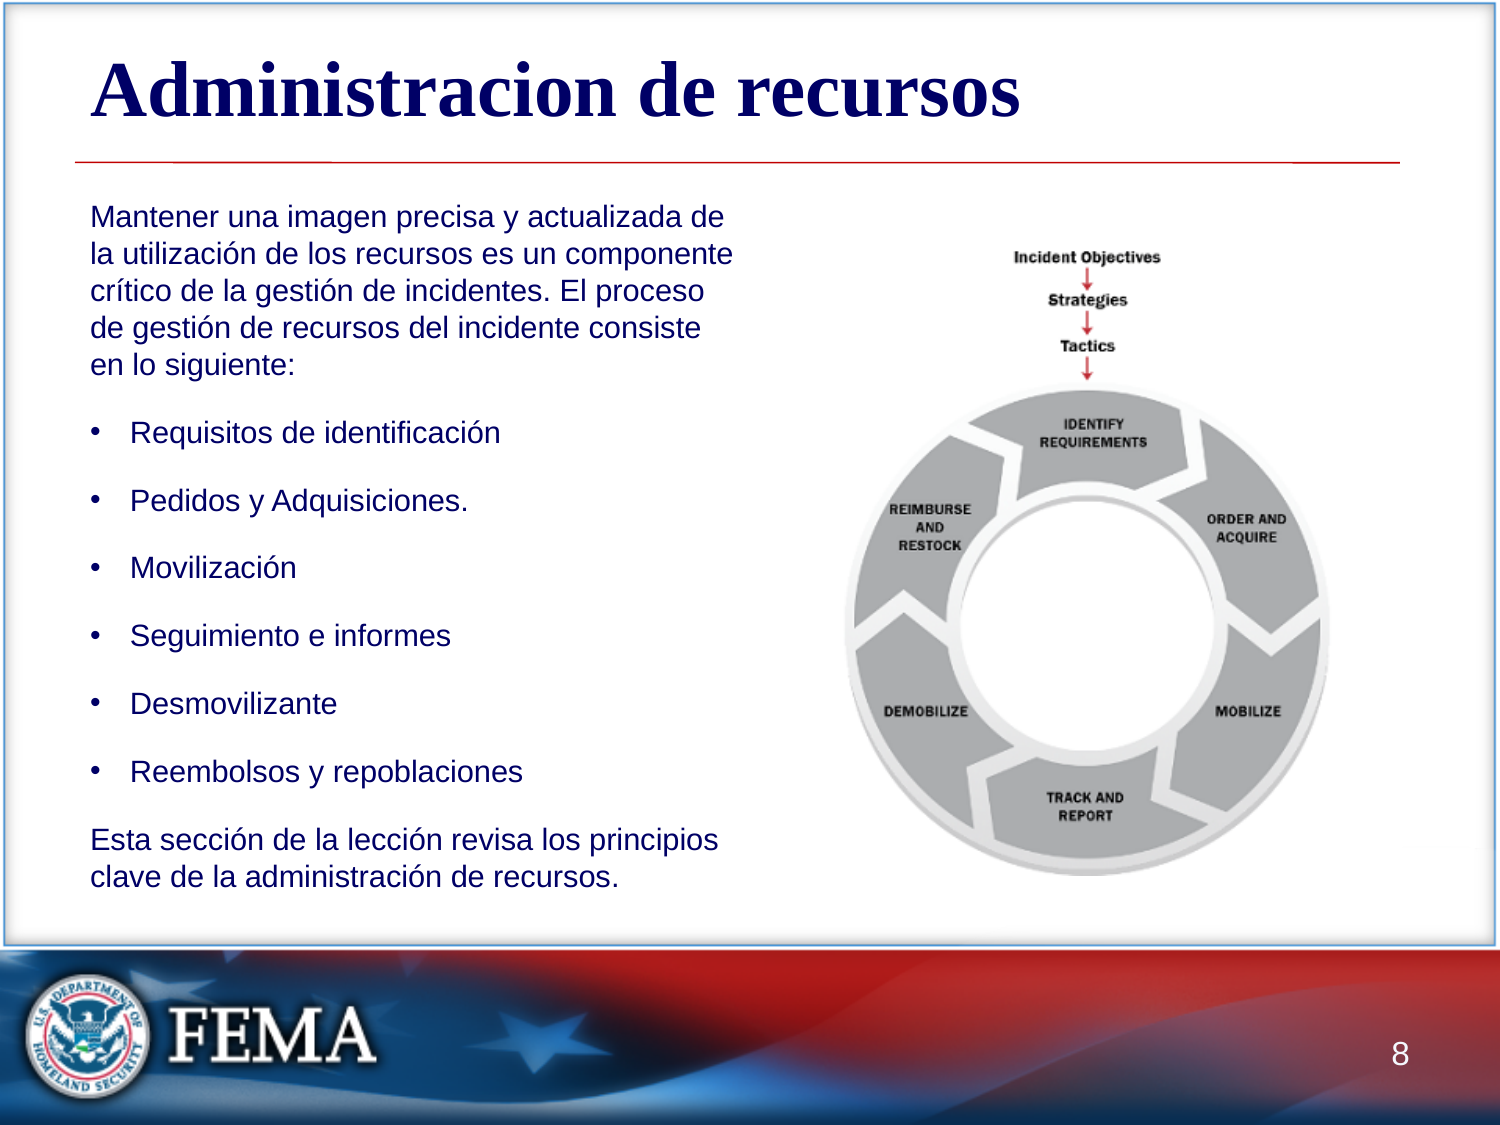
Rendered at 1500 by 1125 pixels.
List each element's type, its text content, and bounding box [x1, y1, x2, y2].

title Administracion de recursos [75, 32, 1425, 138]
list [841, 250, 1334, 876]
list Mantener una imagen precisa y actualizada de la utilización de los recursos es un componente crítico de la gestión de incidentes. El proceso de gestión de recursos del incidente consiste en lo siguiente: Requisitos de identificación Pedidos y Adquisiciones. Movilización Seguimiento e informes Desmovilizante Reembolsos y repoblaciones Esta sección de la lección revisa los principios clave de la administración de recursos. [75, 189, 750, 938]
picture [0, 0, 1500, 1125]
slide_number 8 [1074, 1024, 1425, 1103]
